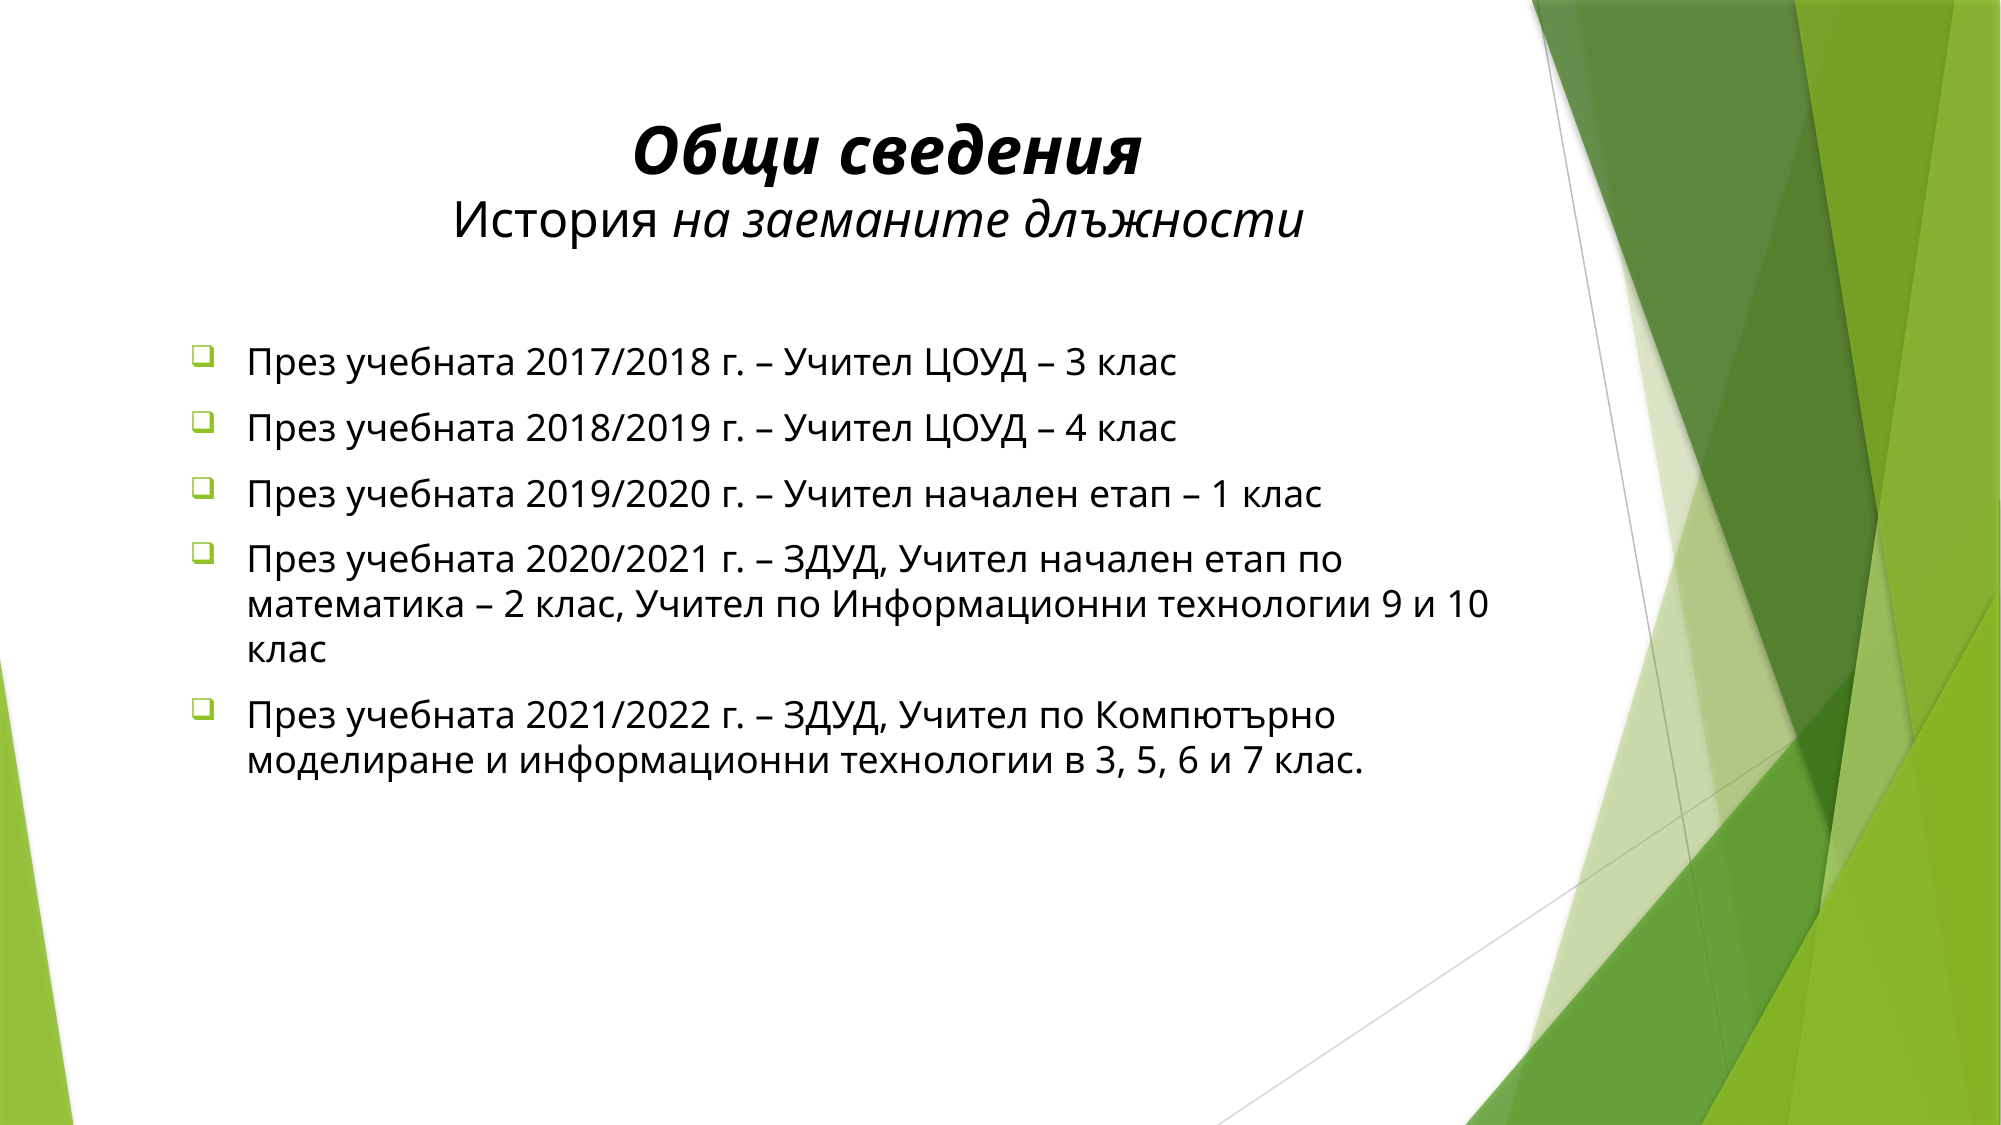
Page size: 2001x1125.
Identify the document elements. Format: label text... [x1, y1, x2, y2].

title Общи сведения История на заеманите длъжности [236, 99, 1522, 317]
list През учебната 2017/2018 г. – Учител ЦОУД – 3 клас През учебната 2018/2019 г. – Учител ЦОУД – 4 клас През учебната 2019/2020 г. – Учител начален етап – 1 клас През учебната 2020/2021 г. – ЗДУД, Учител начален етап по математика – 2 клас, Учител по Информационни технологии 9 и 10 клас През учебната 2021/2022 г. – ЗДУД, Учител по Компютърно моделиране и информационни технологии в 3, 5, 6 и 7 клас. [175, 330, 1586, 966]
